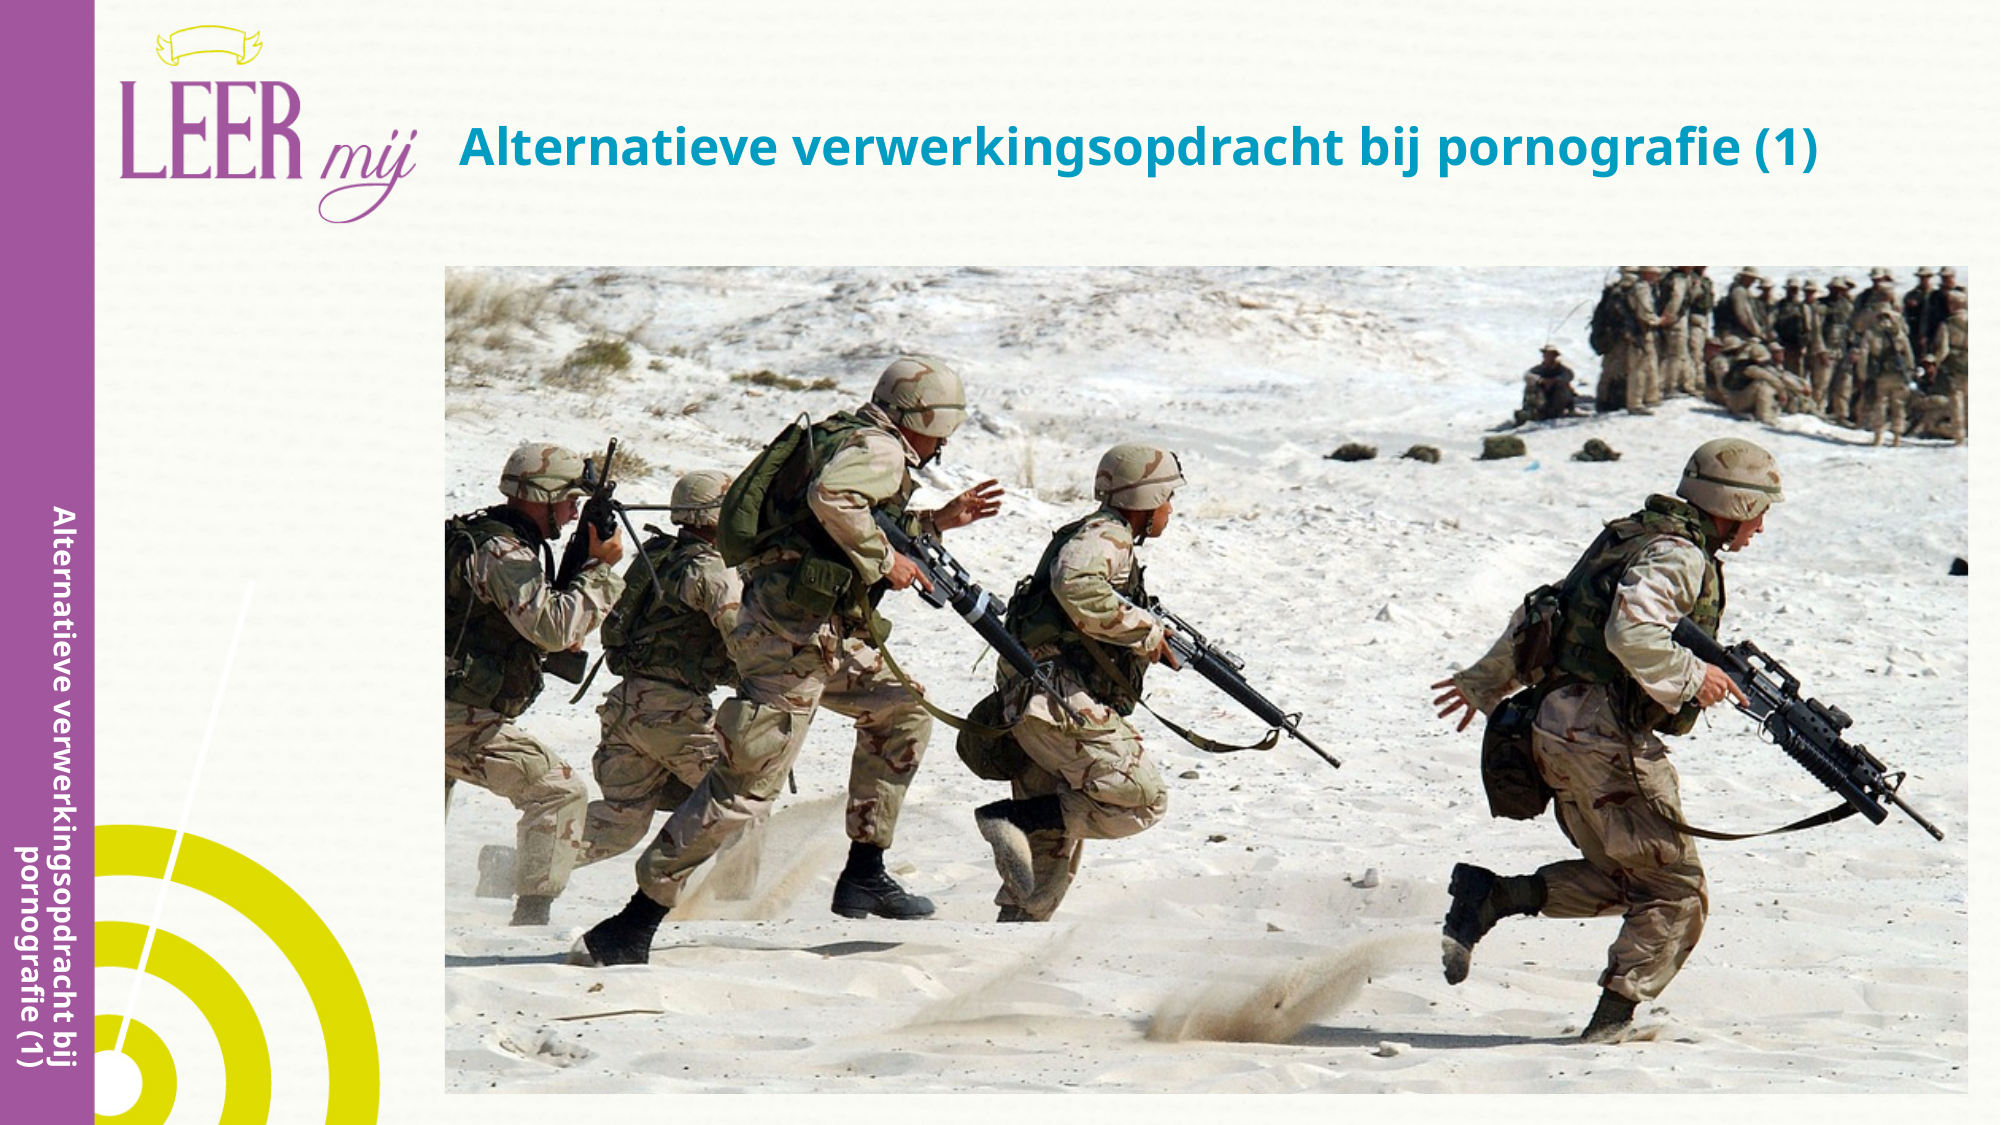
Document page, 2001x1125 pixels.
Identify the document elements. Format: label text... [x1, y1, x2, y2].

picture [0, 0, 2001, 1125]
list Alternatieve verwerkingsopdracht bij pornografie (1) [7, 491, 89, 1094]
title Alternatieve verwerkingsopdracht bij pornografie (1) [444, 99, 1841, 185]
